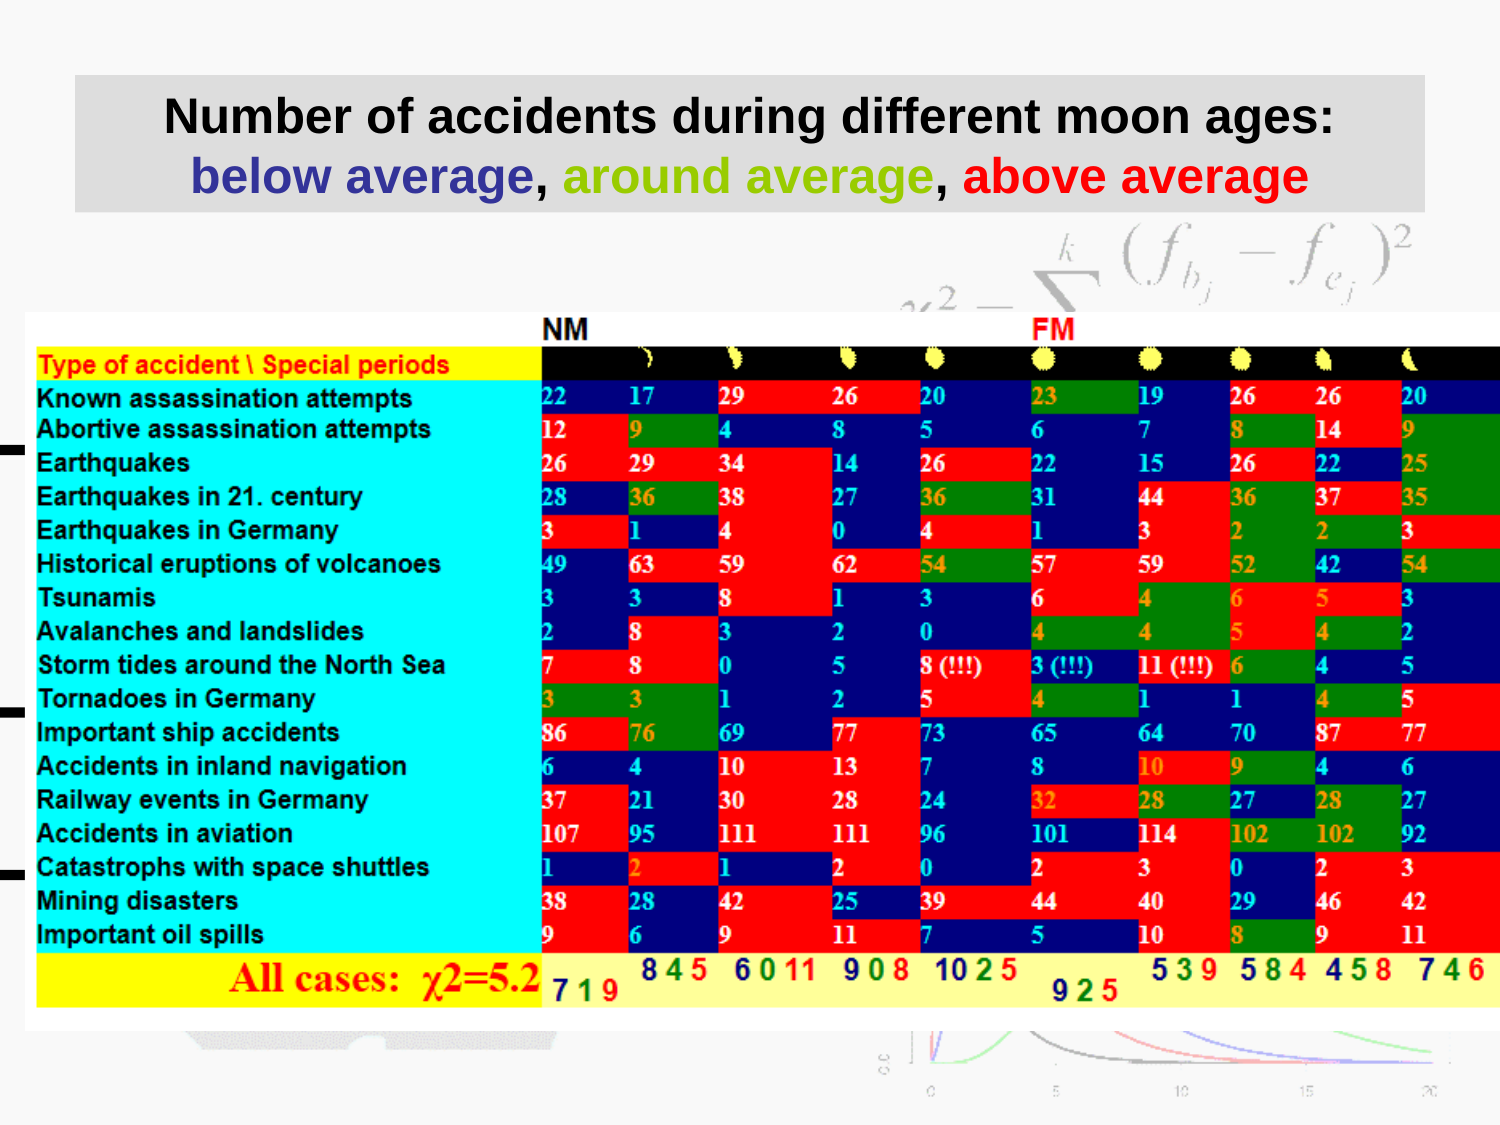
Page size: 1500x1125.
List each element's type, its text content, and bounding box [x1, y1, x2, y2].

title Number of accidents during different moon ages: below average, around average, above average [74, 74, 1426, 213]
picture [0, 0, 1500, 1125]
